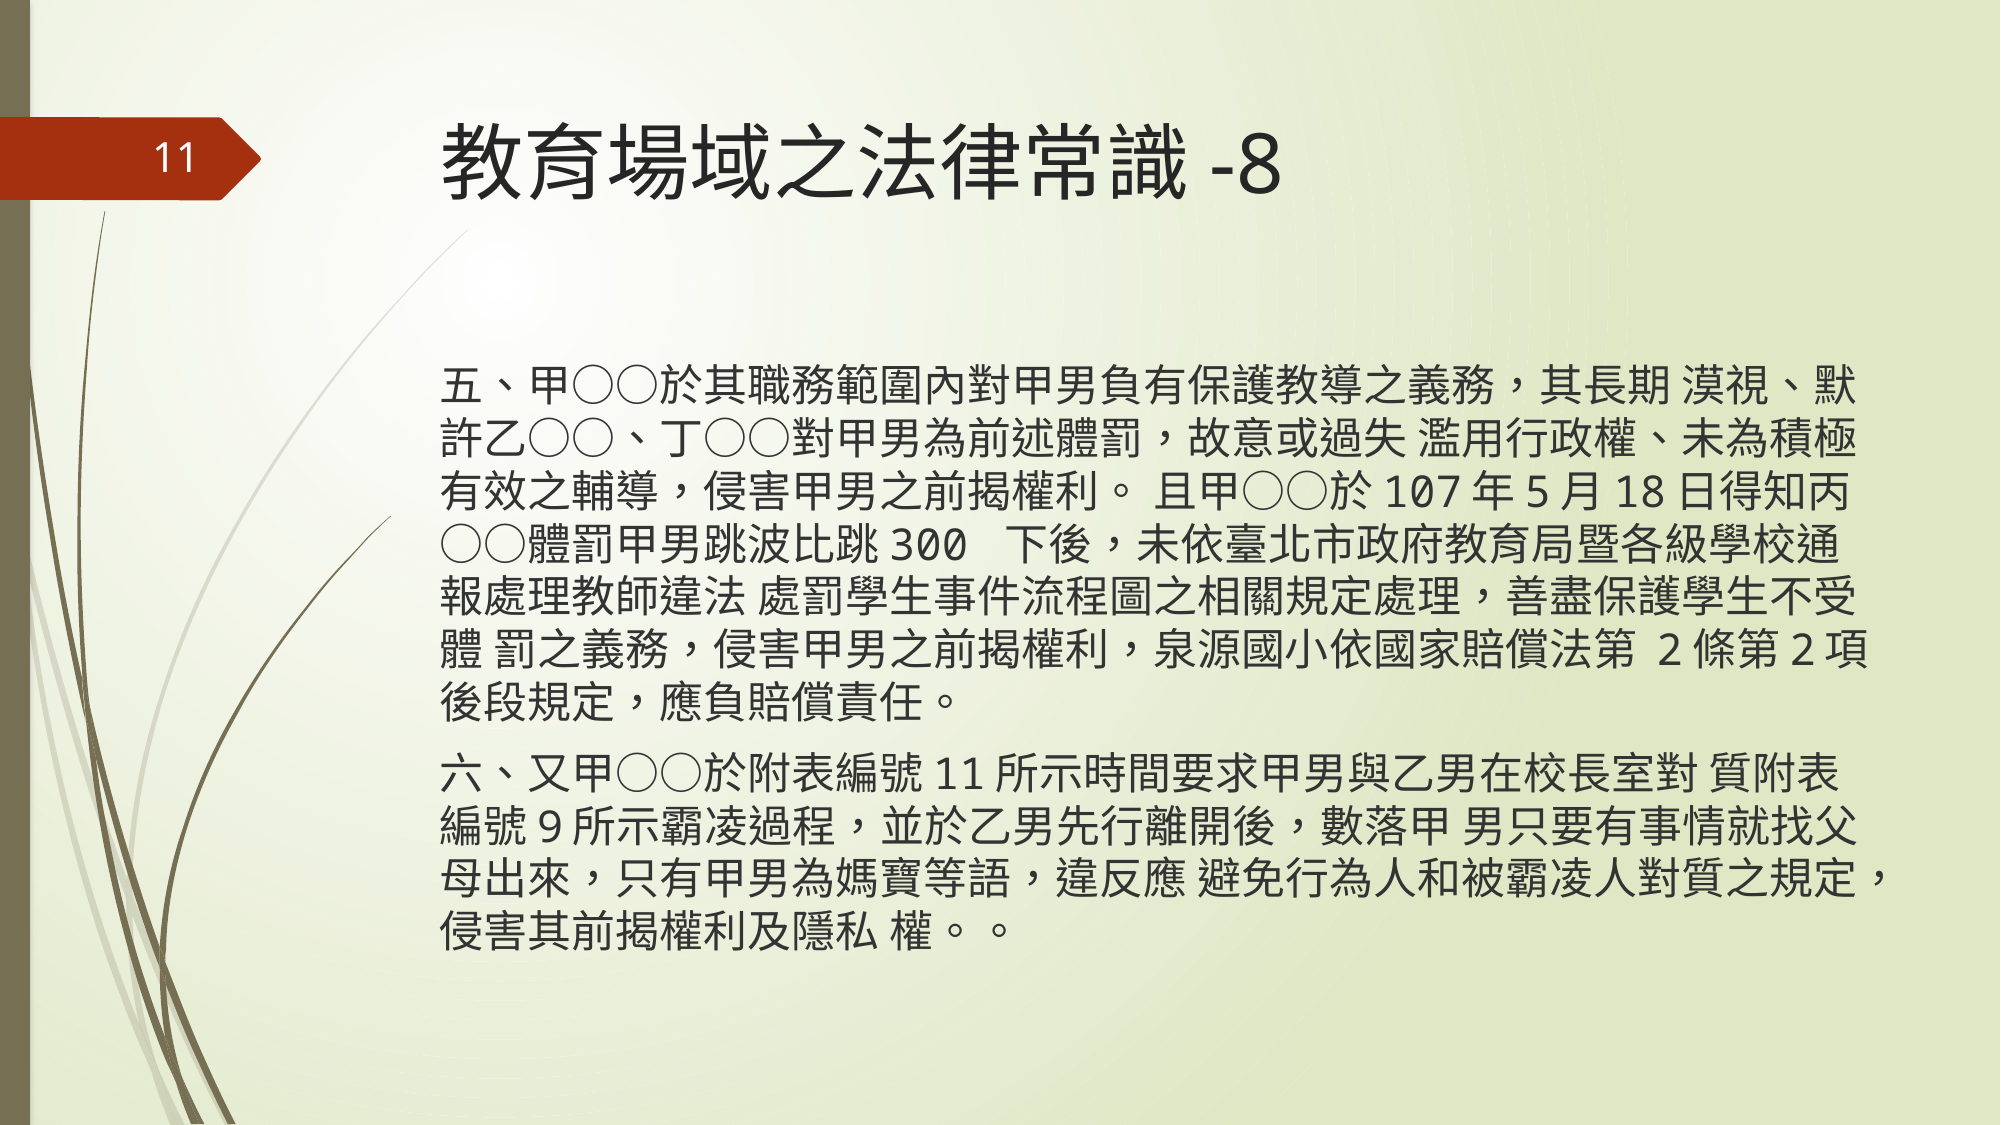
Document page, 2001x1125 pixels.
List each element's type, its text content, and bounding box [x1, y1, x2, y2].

slide_number 11 [87, 129, 216, 190]
title 教育場域之法律常識-8 [425, 102, 1888, 313]
list 五、甲○○於其職務範圍內對甲男負有保護教導之義務，其長期 漠視、默許乙○○、丁○○對甲男為前述體罰，故意或過失 濫用行政權、未為積極有效之輔導，侵害甲男之前揭權利。 且甲○○於107年5月18日得知丙○○體罰甲男跳波比跳300 下後，未依臺北市政府教育局暨各級學校通報處理教師違法 處罰學生事件流程圖之相關規定處理，善盡保護學生不受體 罰之義務，侵害甲男之前揭權利，泉源國小依國家賠償法第 2條第2項後段規定，應負賠償責任。 六、又甲○○於附表編號11所示時間要求甲男與乙男在校長室對 質附表編號9所示霸凌過程，並於乙男先行離開後，數落甲 男只要有事情就找父母出來，只有甲男為媽寶等語，違反應 避免行為人和被霸凌人對質之規定，侵害其前揭權利及隱私 權。。 [424, 350, 1888, 970]
